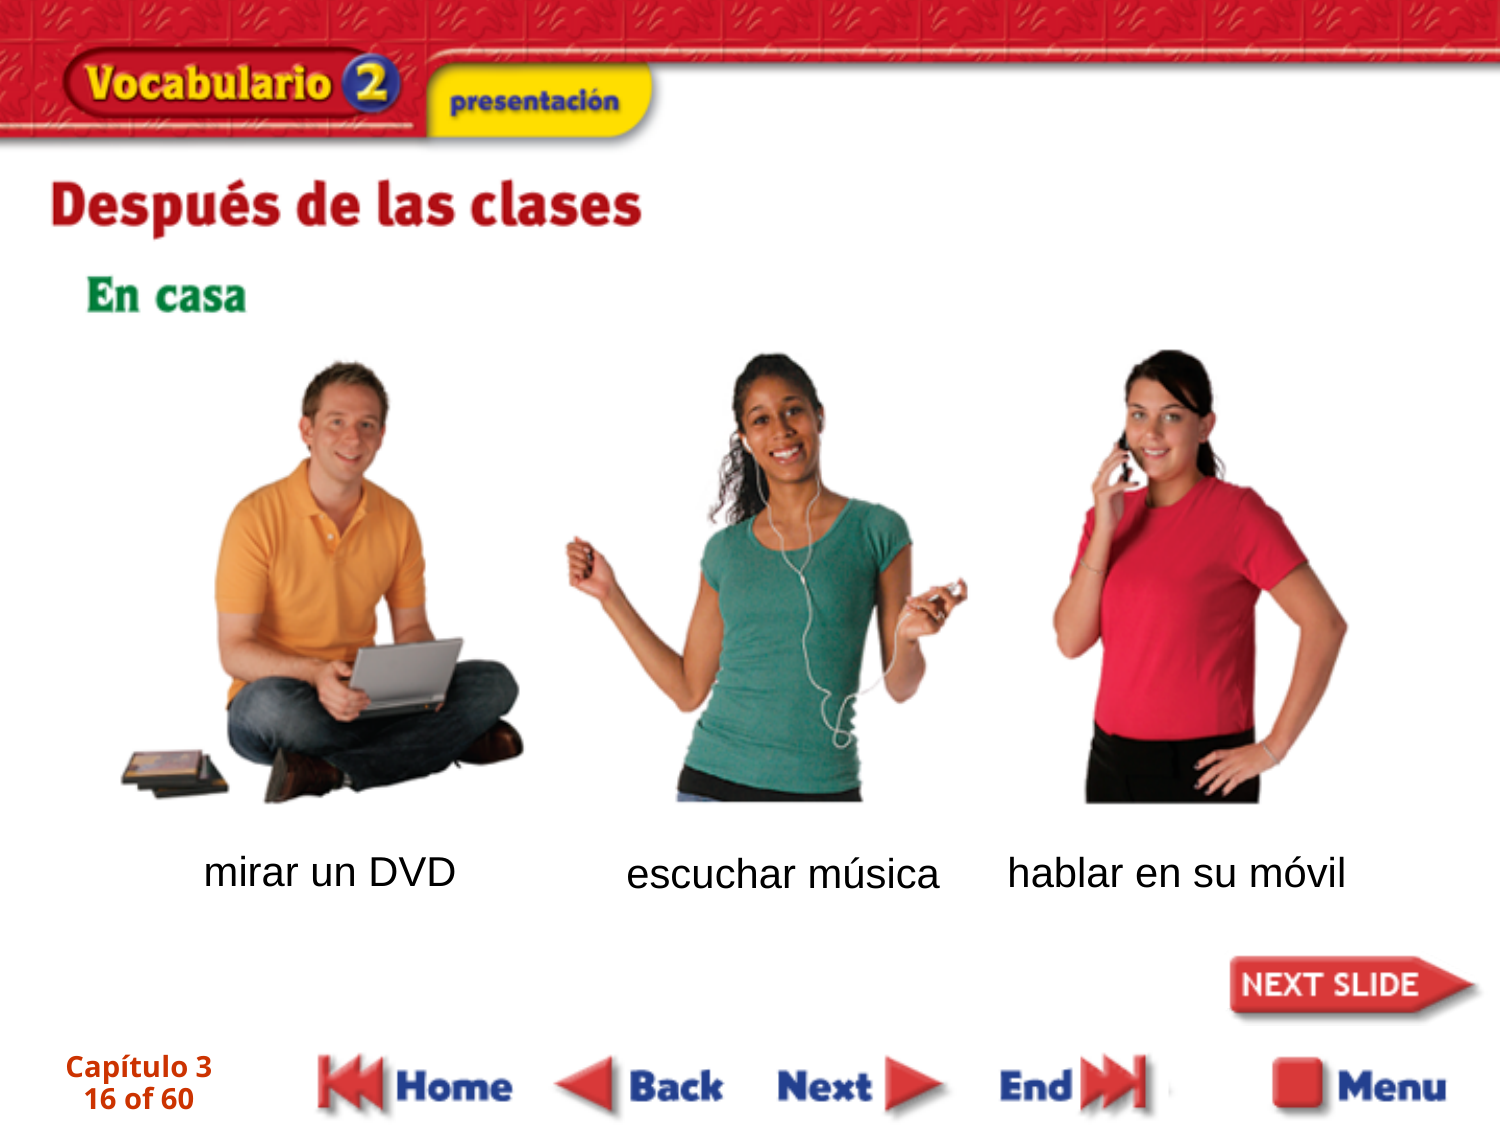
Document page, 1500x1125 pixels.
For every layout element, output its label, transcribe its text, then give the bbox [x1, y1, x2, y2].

picture [111, 338, 1362, 817]
picture [970, 1045, 1188, 1125]
text_box hablar en su móvil [1007, 846, 1359, 897]
picture [1250, 1045, 1467, 1125]
text_box escuchar música [626, 846, 952, 897]
picture [750, 1045, 967, 1125]
picture [1224, 950, 1488, 1027]
picture [59, 258, 271, 332]
text_box Capítulo 3 16 of 60 [57, 1040, 221, 1124]
picture [531, 1045, 748, 1125]
picture [0, 0, 1500, 163]
picture [30, 168, 655, 246]
picture [304, 1045, 521, 1125]
text_box mirar un DVD [203, 845, 469, 896]
